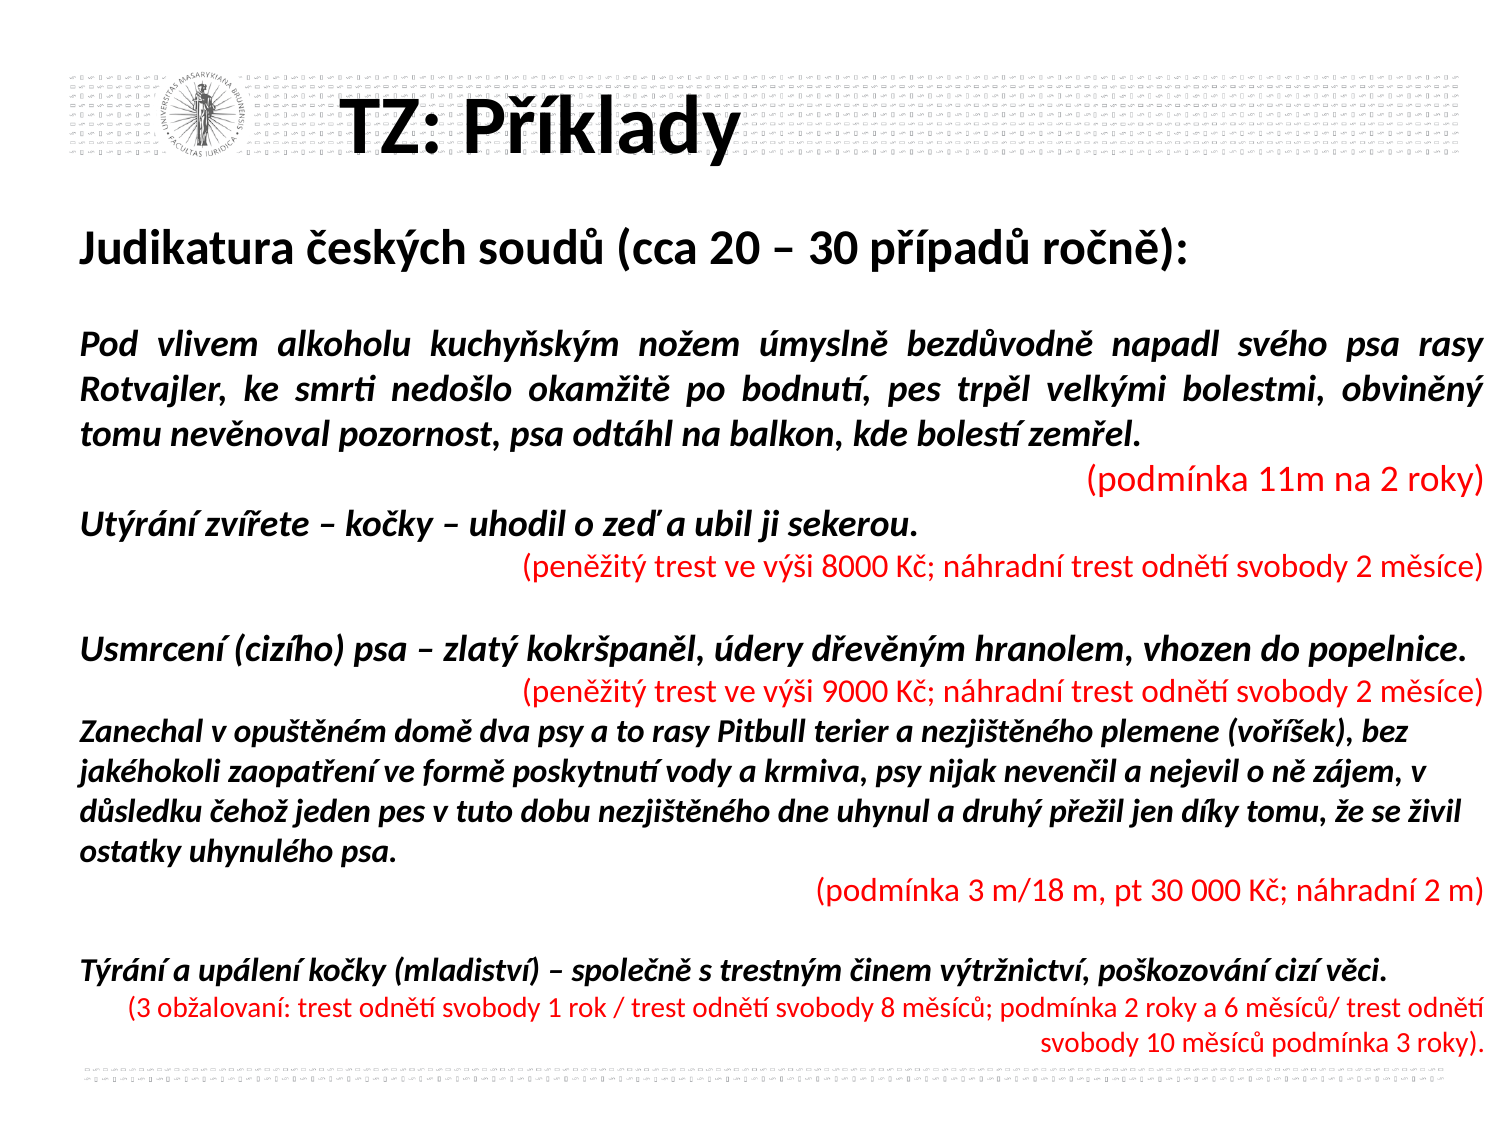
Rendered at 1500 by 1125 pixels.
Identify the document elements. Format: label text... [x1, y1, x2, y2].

picture [0, 42, 1500, 200]
picture [13, 1039, 1500, 1116]
text_box Judikatura českých soudů (cca 20 – 30 případů ročně): Pod vlivem alkoholu kuchyňským nožem úmyslně bezdůvodně napadl svého psa rasy Rotvajler, ke smrti nedošlo okamžitě po bodnutí, pes trpěl velkými bolestmi, obviněný tomu nevěnoval pozornost, psa odtáhl na balkon, kde bolestí zemřel. (podmínka 11m na 2 roky) Utýrání zvířete – kočky – uhodil o zeď a ubil ji sekerou. (peněžitý trest ve výši 8000 Kč; náhradní trest odnětí svobody 2 měsíce) Usmrcení (cizího) psa – zlatý kokršpaněl, údery dřevěným hranolem, vhozen do popelnice. (peněžitý trest ve výši 9000 Kč; náhradní trest odnětí svobody 2 měsíce) Zanechal v opuštěném domě dva psy a to rasy Pitbull terier a nezjištěného plemene (voříšek), bez jakéhokoli zaopatření ve formě poskytnutí vody a krmiva, psy nijak nevenčil a nejevil o ně zájem, v důsledku čehož jeden pes v tuto dobu nezjištěného dne uhynul a druhý přežil jen díky tomu, že se živil ostatky uhynulého psa. (podmínka 3 m/18 m, pt 30 000 Kč; náhradní 2 m) Týrání a upálení kočky (mladiství) – společně s trestným činem výtržnictví, poškozování cizí věci. (3 obžalovaní: trest odnětí svobody 1 rok / trest odnětí svobody 8 měsíců; podmínka 2 roky a 6 měsíců/ trest odnětí svobody 10 měsíců podmínka 3 roky). [64, 208, 1500, 1038]
